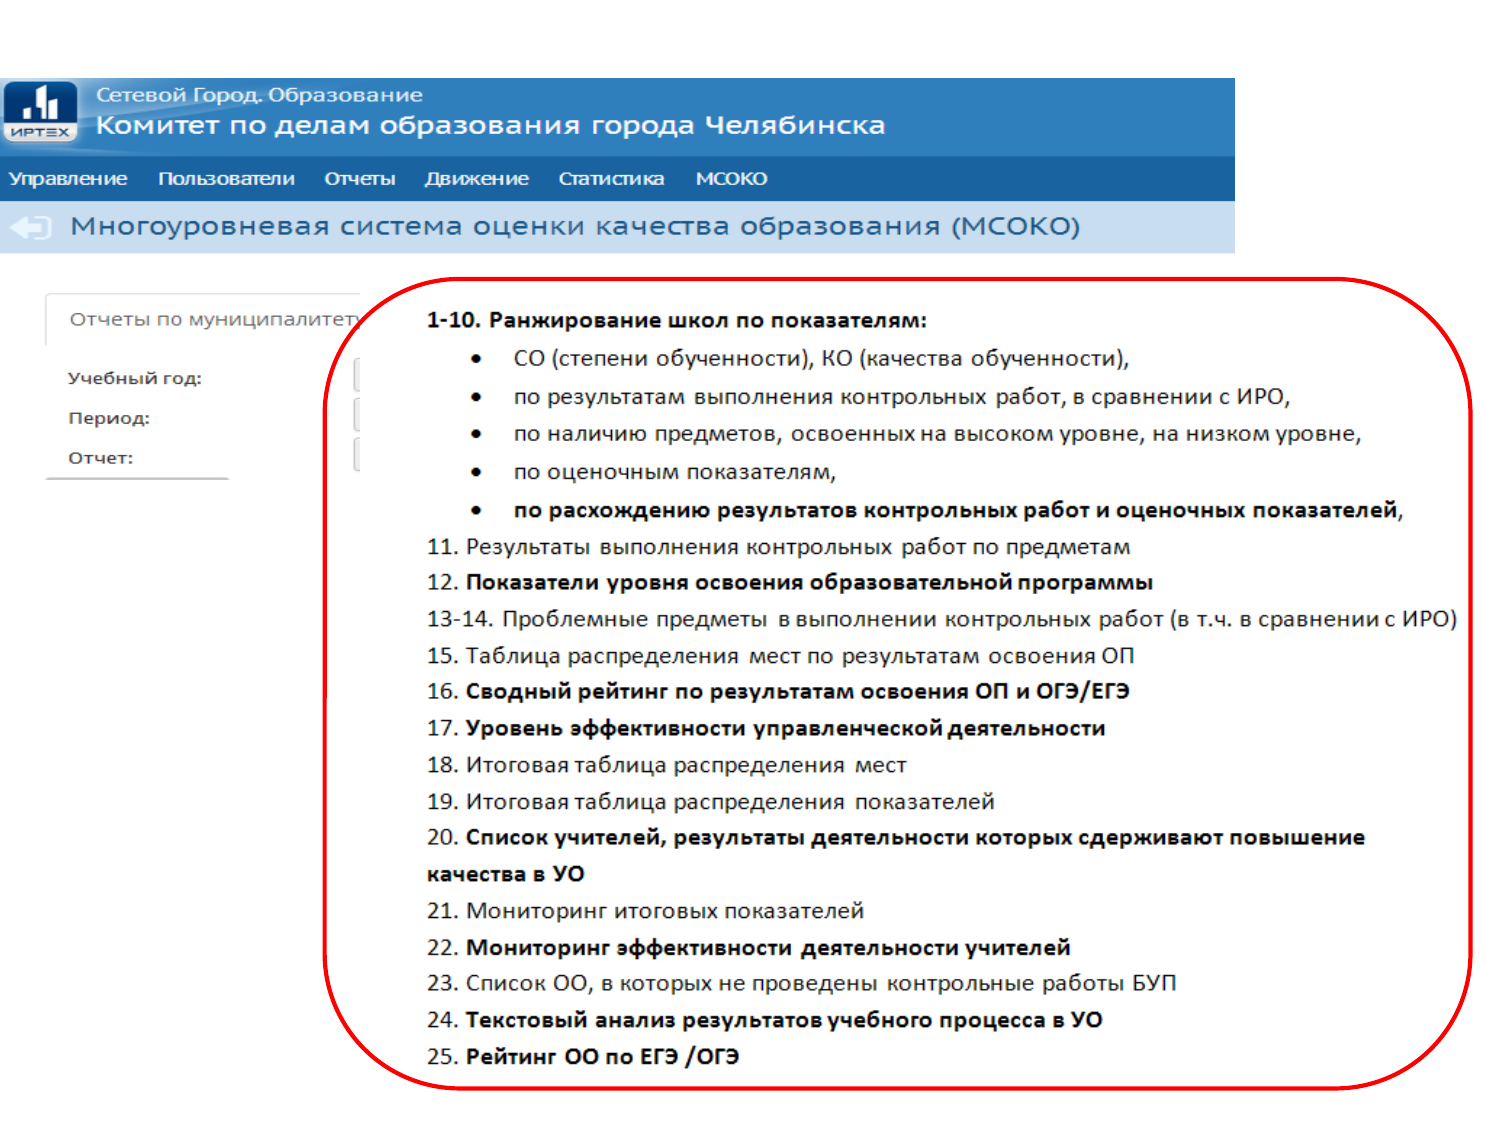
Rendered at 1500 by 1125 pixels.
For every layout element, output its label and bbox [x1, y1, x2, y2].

text_box [1238, 276, 1388, 287]
text_box [322, 489, 354, 1041]
picture [0, 77, 1489, 1104]
